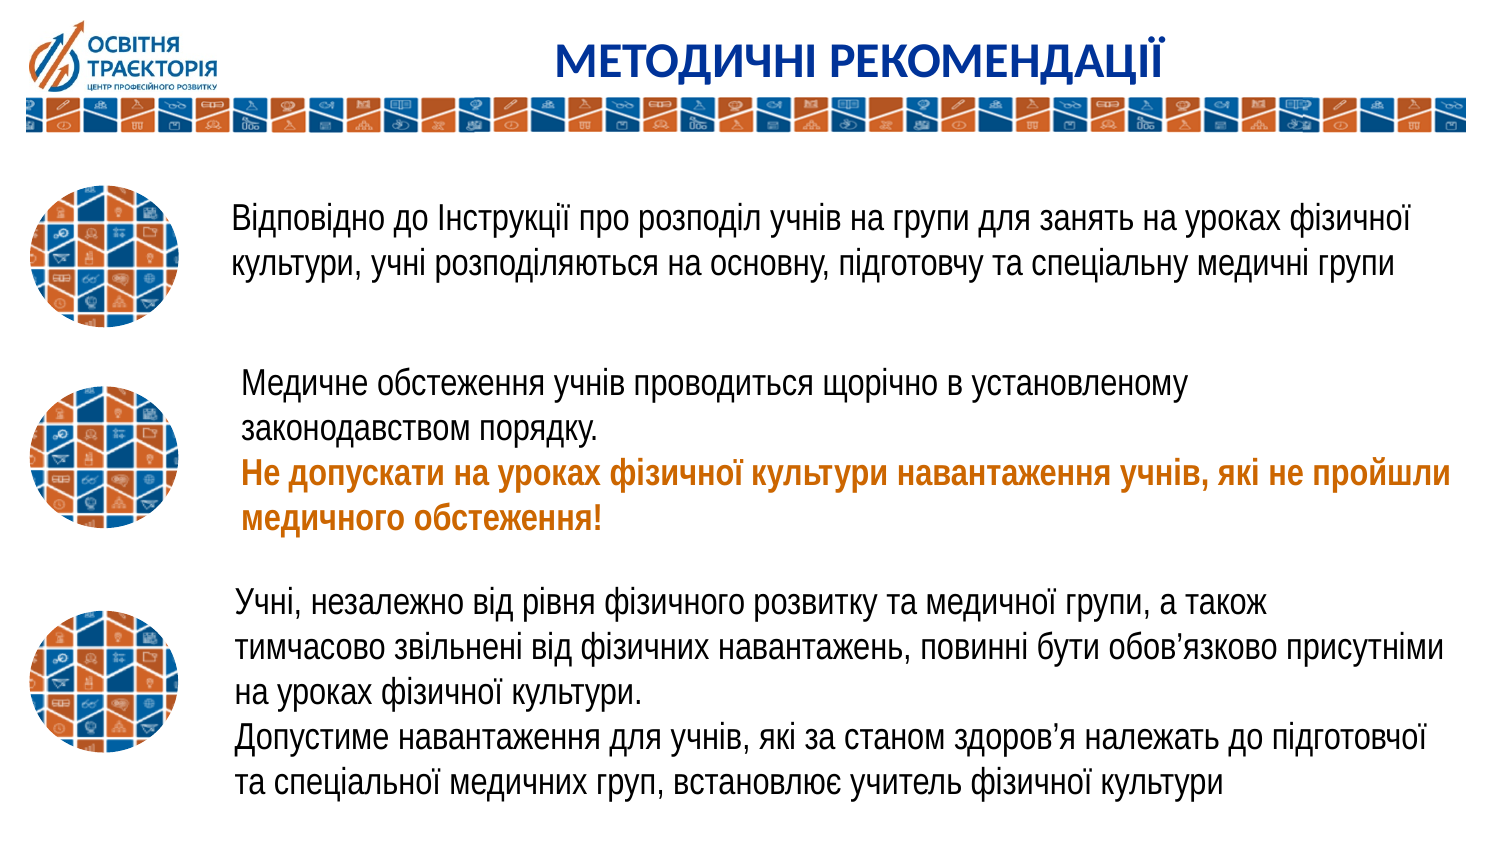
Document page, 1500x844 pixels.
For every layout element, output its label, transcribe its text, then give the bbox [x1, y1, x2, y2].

picture [29, 386, 179, 529]
text_box Методичні рекомендації [242, 20, 1477, 95]
picture [29, 185, 179, 328]
text_box Учні, незалежно від рівня фізичного розвитку та медичної групи, а також тимчасово звільнені від фізичних навантажень, повинні бути обов’язково присутніми на уроках фізичної культури. Допустиме навантаження для учнів, які за станом здоров’я належать до підготовчої та спеціальної медичних груп, встановлює учитель фізичної культури [219, 569, 1466, 809]
picture [25, 97, 1467, 133]
text_box Відповідно до Інструкції про розподіл учнів на групи для занять на уроках фізичної культури, учні розподіляються на основну, підготовчу та спеціальну медичні групи [216, 185, 1463, 291]
picture [29, 19, 217, 92]
picture [29, 610, 179, 753]
text_box Медичне обстеження учнів проводиться щорічно в установленому законодавством порядку. Не допускати на уроках фізичної культури навантаження учнів, які не пройшли медичного обстеження! [226, 350, 1473, 546]
